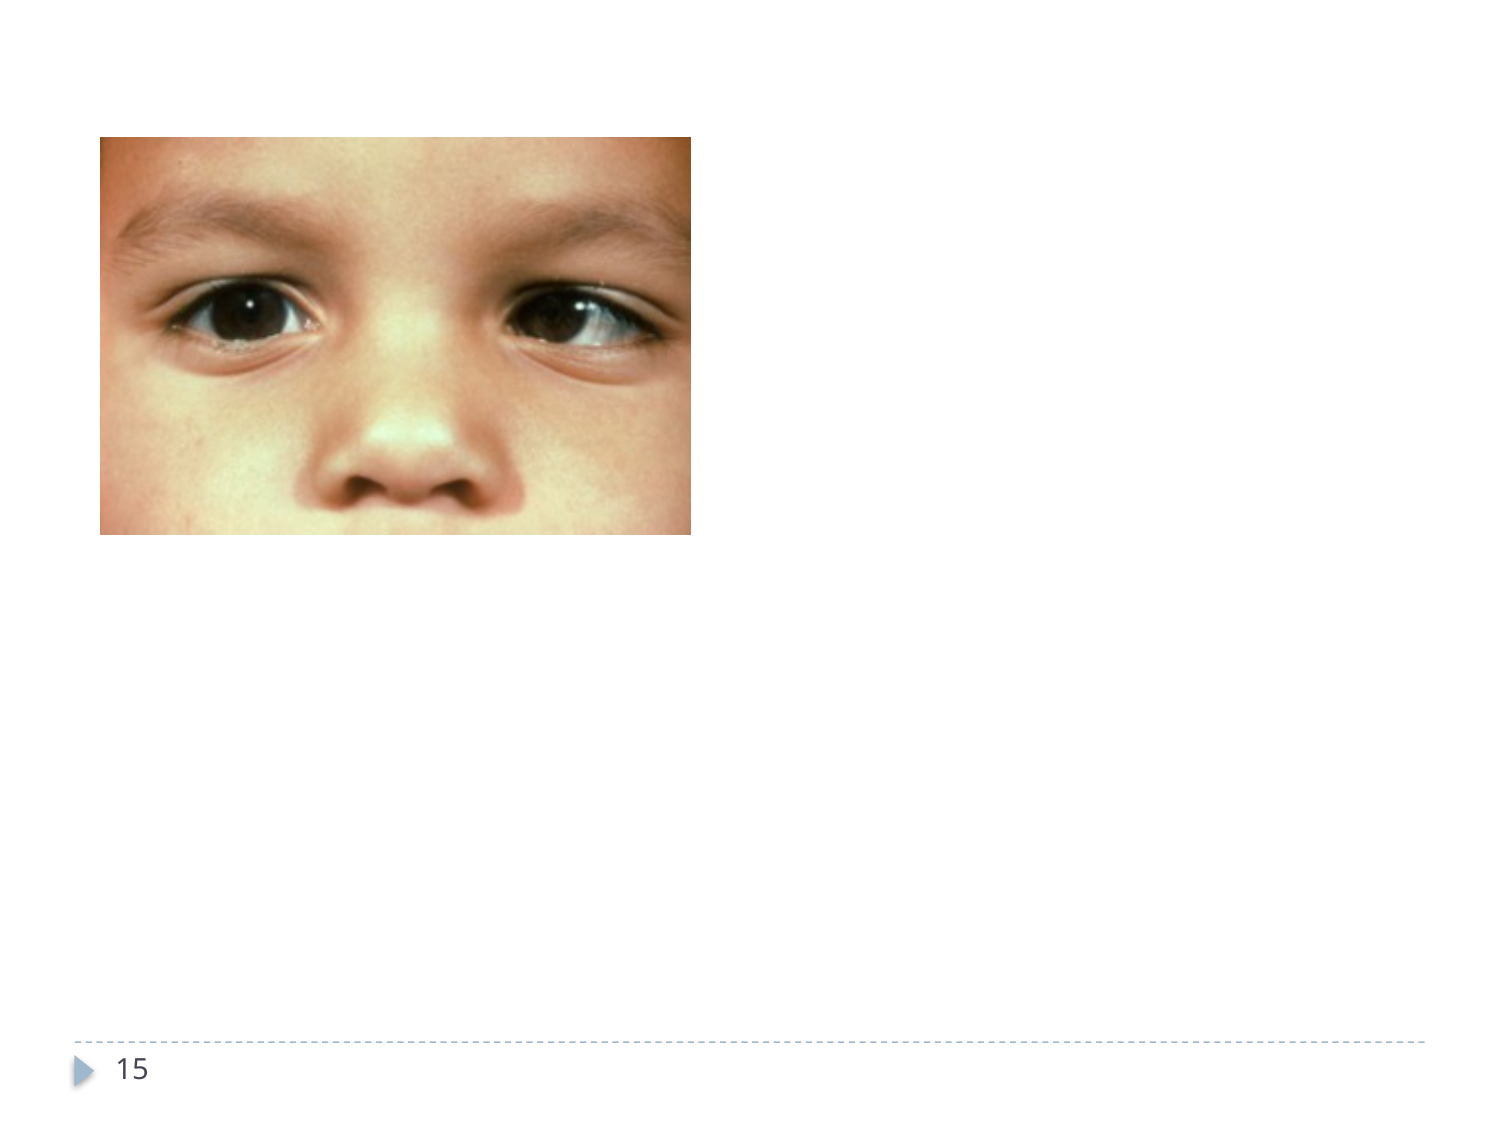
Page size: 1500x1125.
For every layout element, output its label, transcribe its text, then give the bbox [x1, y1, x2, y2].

picture [100, 136, 691, 535]
slide_number 15 [100, 1042, 426, 1103]
